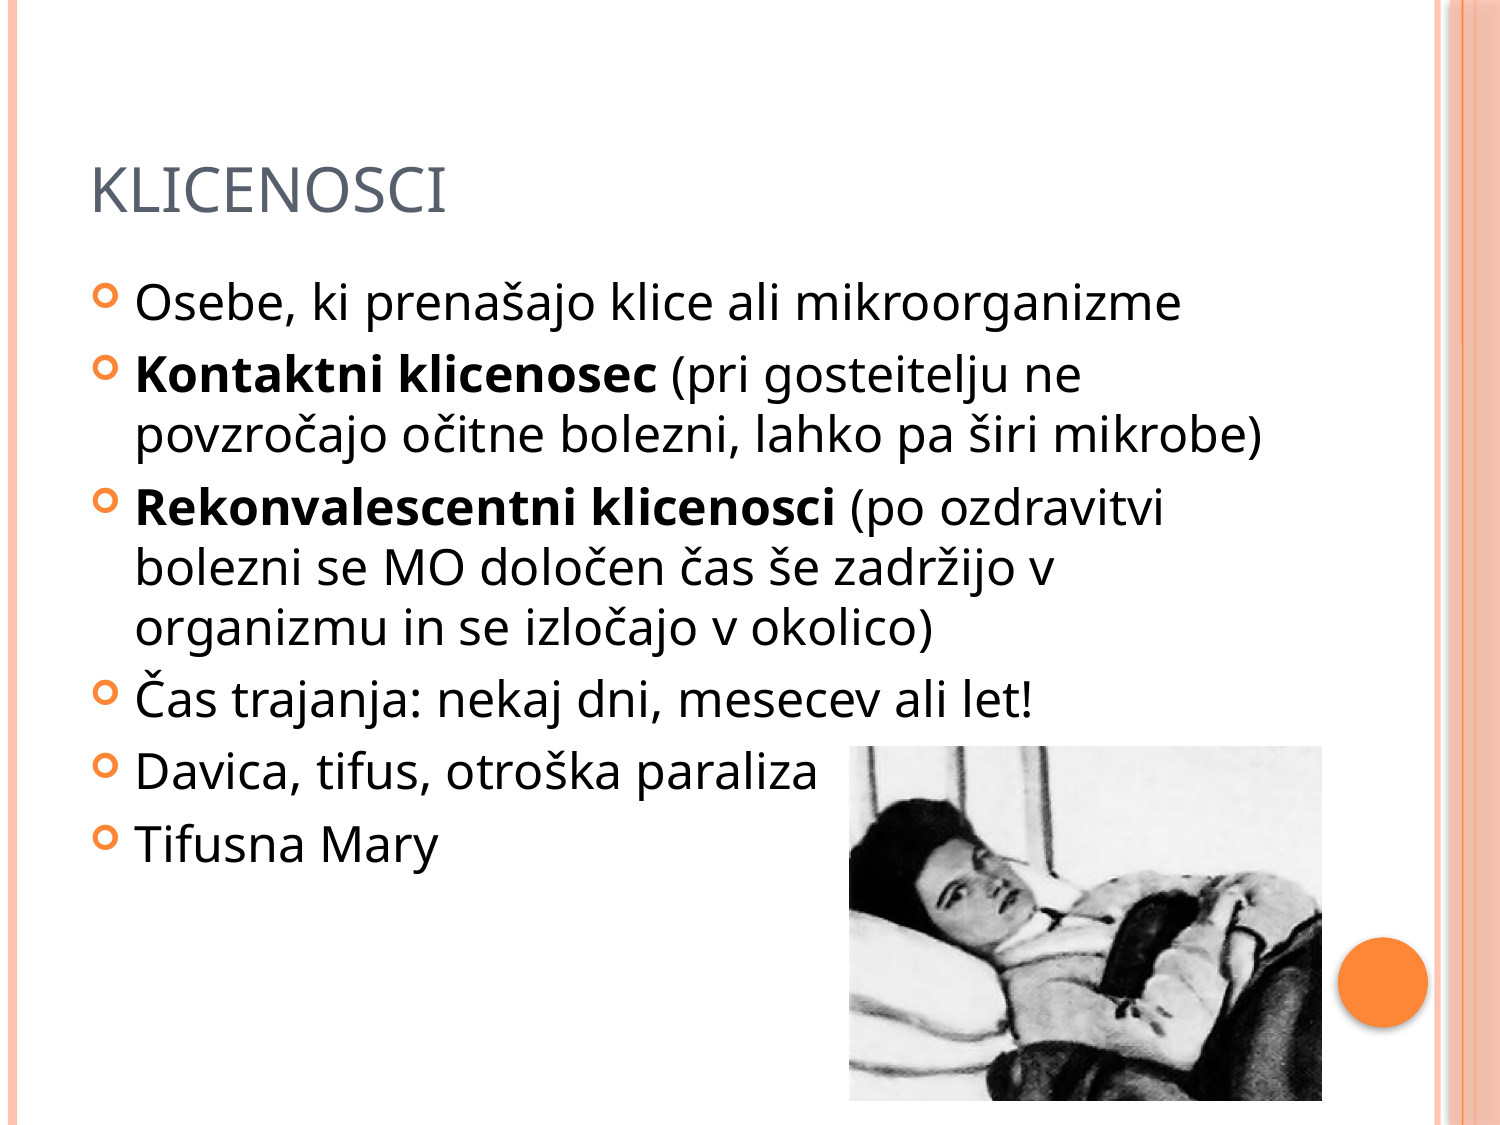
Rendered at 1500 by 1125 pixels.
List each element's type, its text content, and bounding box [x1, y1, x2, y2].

list Osebe, ki prenašajo klice ali mikroorganizme Kontaktni klicenosec (pri gosteitelju ne povzročajo očitne bolezni, lahko pa širi mikrobe) Rekonvalescentni klicenosci (po ozdravitvi bolezni se MO določen čas še zadržijo v organizmu in se izločajo v okolico) Čas trajanja: nekaj dni, mesecev ali let! Davica, tifus, otroška paraliza Tifusna Mary [75, 262, 1300, 1062]
title Klicenosci [75, 45, 1300, 233]
picture [849, 745, 1323, 1101]
